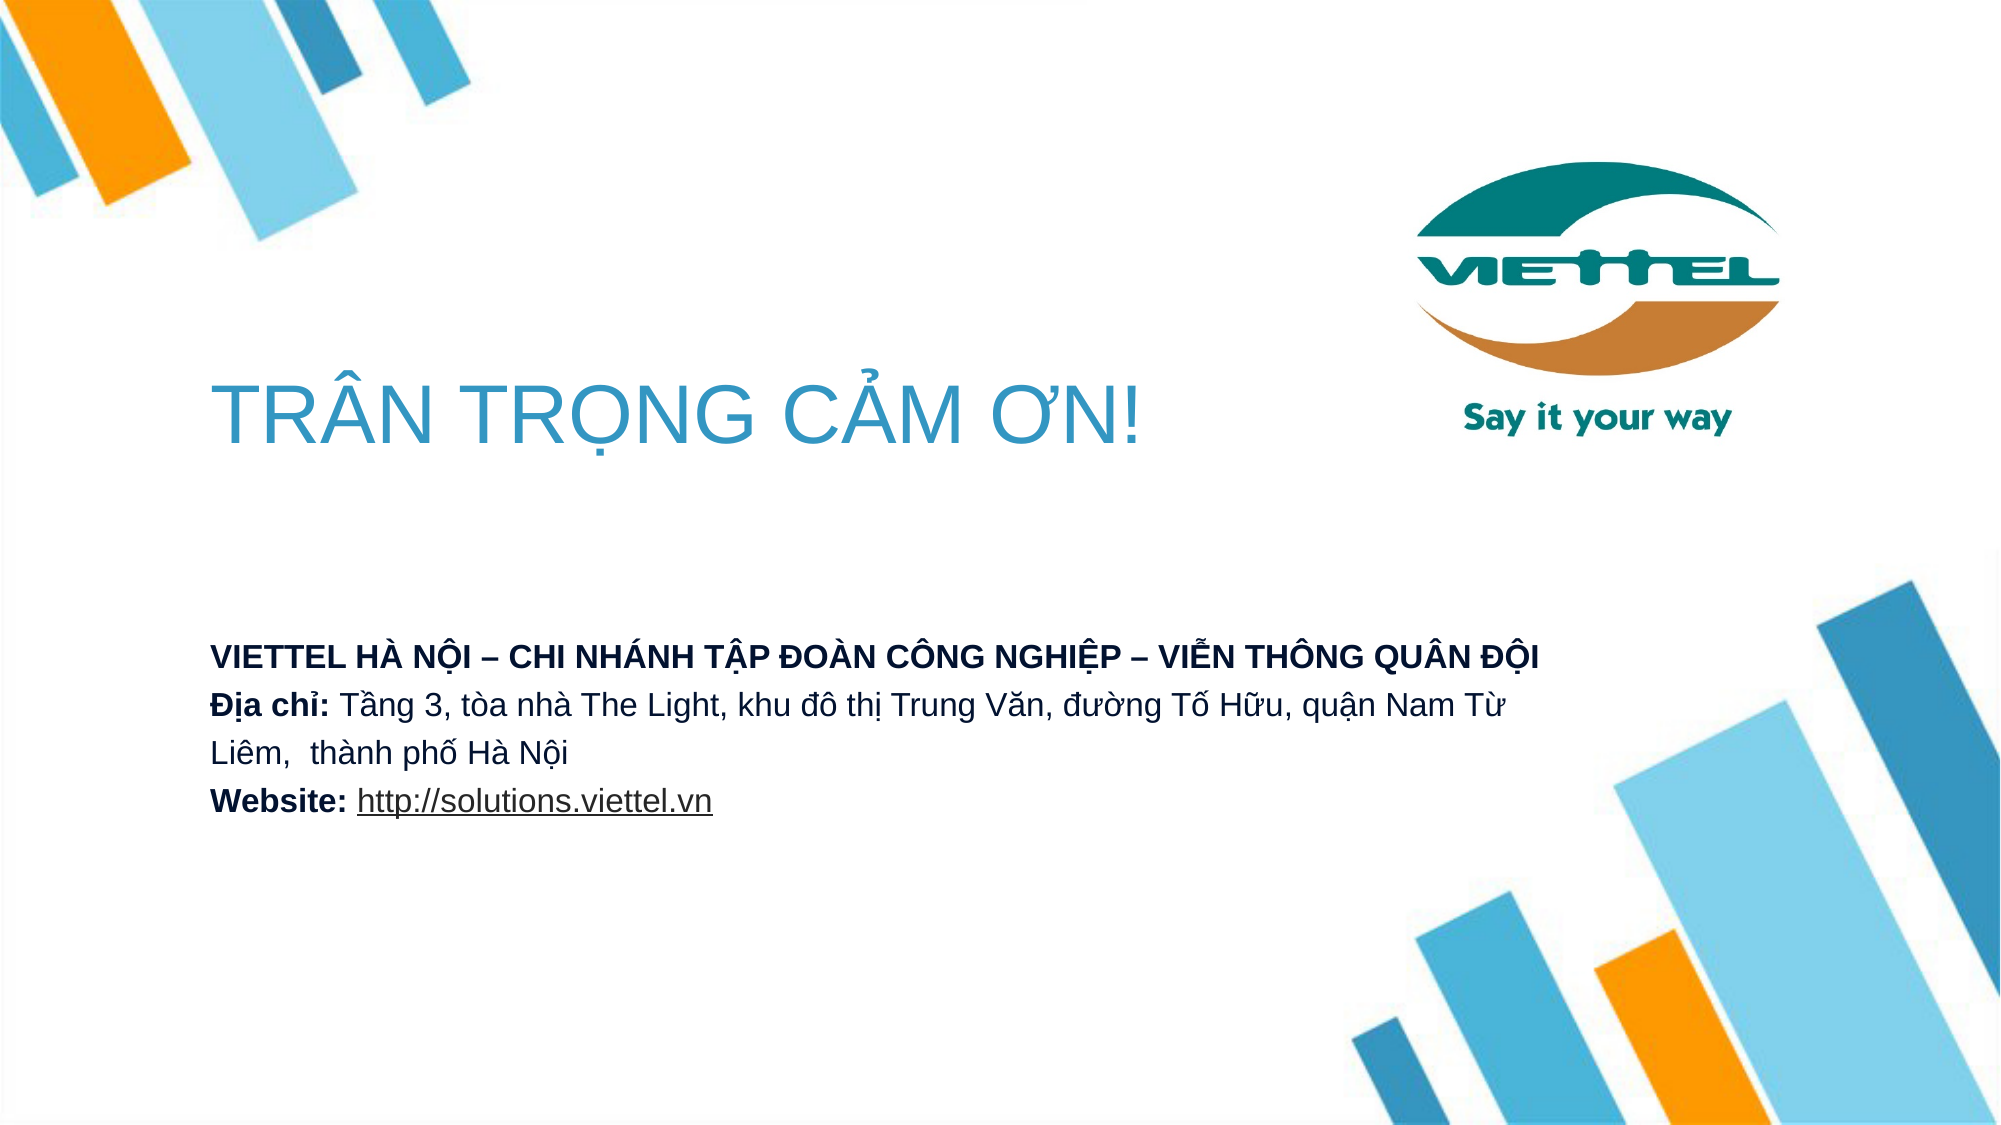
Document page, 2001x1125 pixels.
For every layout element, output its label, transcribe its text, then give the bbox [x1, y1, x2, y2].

text_box VIETTEL HÀ NỘI – CHI NHÁNH TẬP ĐOÀN CÔNG NGHIỆP – VIỄN THÔNG QUÂN ĐỘI Địa chỉ: Tầng 3, tòa nhà The Light, khu đô thị Trung Văn, đường Tố Hữu, quận Nam Từ Liêm, thành phố Hà Nội Website: http://solutions.viettel.vn [195, 619, 1614, 827]
picture [0, 0, 2001, 1125]
text_box TRÂN TRỌNG CẢM ƠN! [195, 353, 1357, 468]
